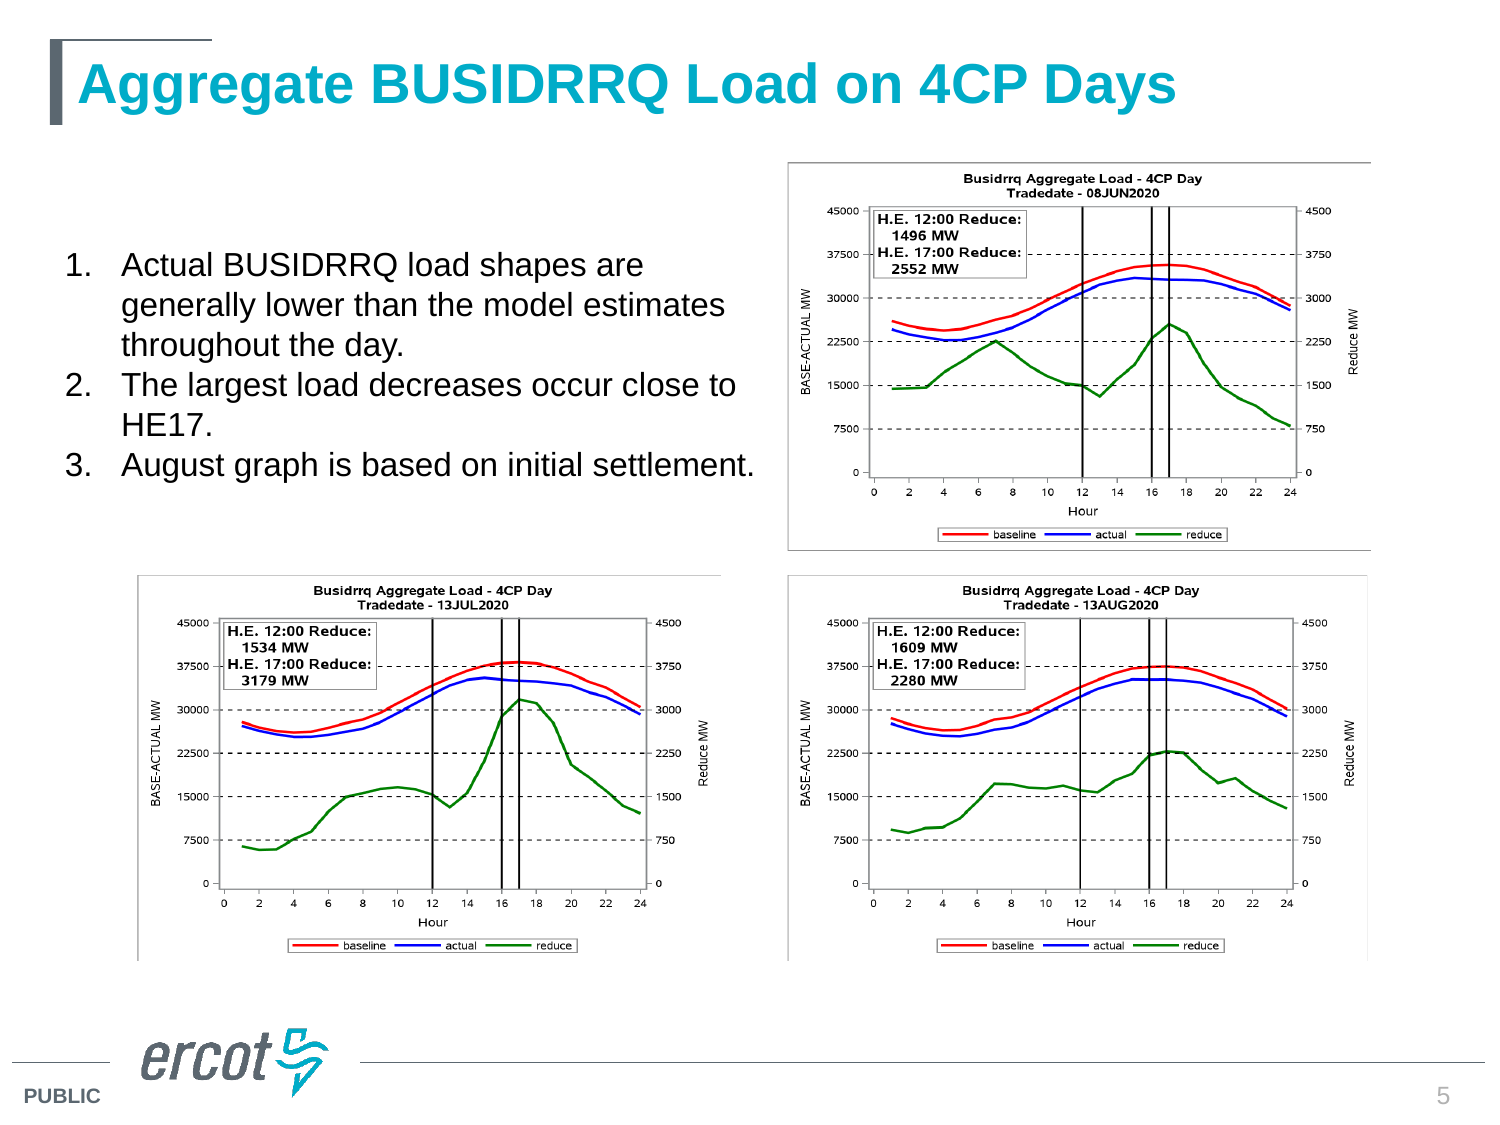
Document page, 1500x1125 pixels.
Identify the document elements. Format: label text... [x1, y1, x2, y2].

slide_number 5 [1400, 1076, 1488, 1113]
text_box Actual BUSIDRRQ load shapes are generally lower than the model estimates throughout the day. The largest load decreases occur close to HE17. August graph is based on initial settlement. [50, 235, 775, 490]
title Aggregate BUSIDRRQ Load on 4CP Days [62, 39, 1450, 125]
picture [137, 574, 722, 961]
picture [787, 574, 1368, 961]
picture [137, 1024, 332, 1100]
picture [787, 162, 1372, 551]
